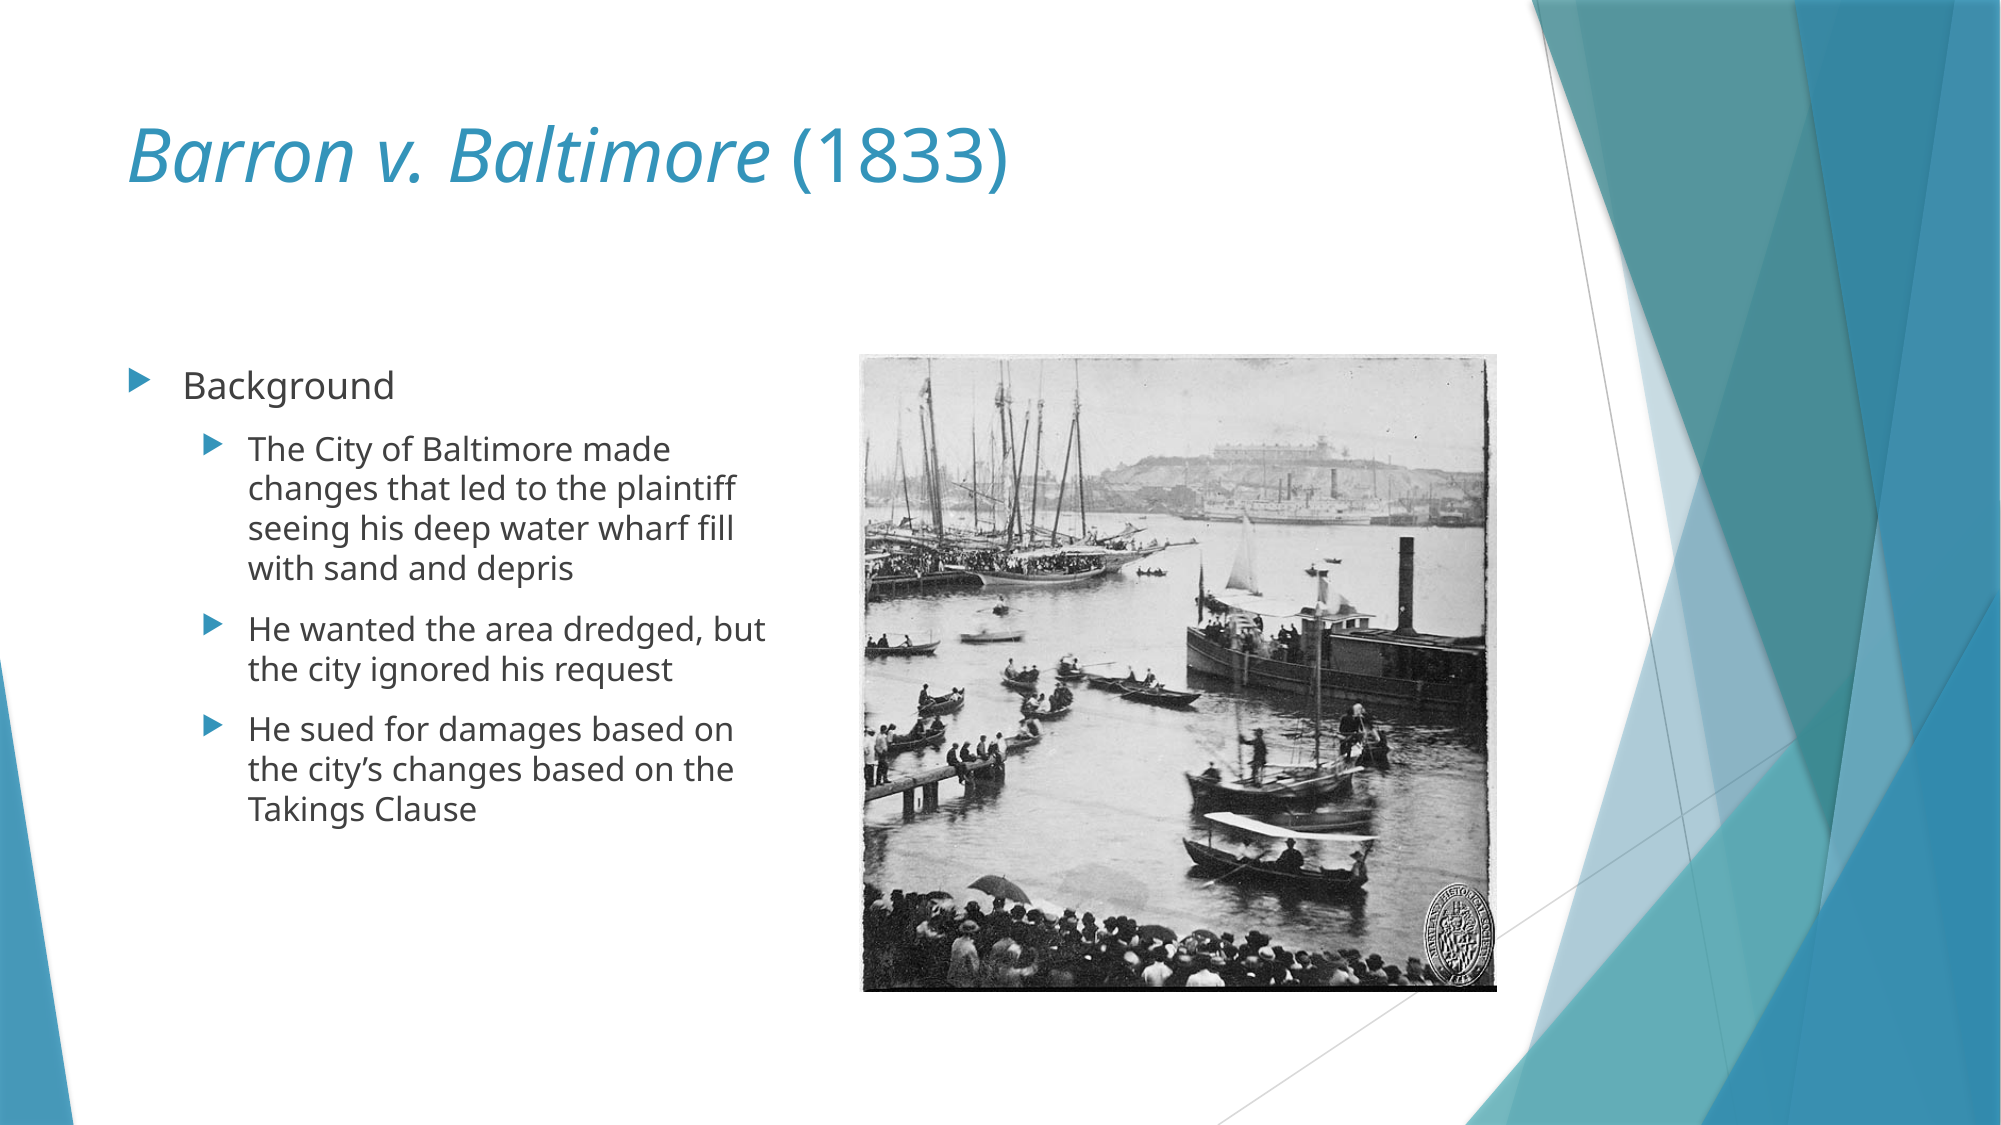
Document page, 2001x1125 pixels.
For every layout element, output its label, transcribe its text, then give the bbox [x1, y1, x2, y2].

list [858, 353, 1498, 992]
list Background The City of Baltimore made changes that led to the plaintiff seeing his deep water wharf fill with sand and depris He wanted the area dredged, but the city ignored his request He sued for damages based on the city’s changes based on the Takings Clause [111, 354, 798, 992]
title Barron v. Baltimore (1833) [111, 99, 1522, 317]
